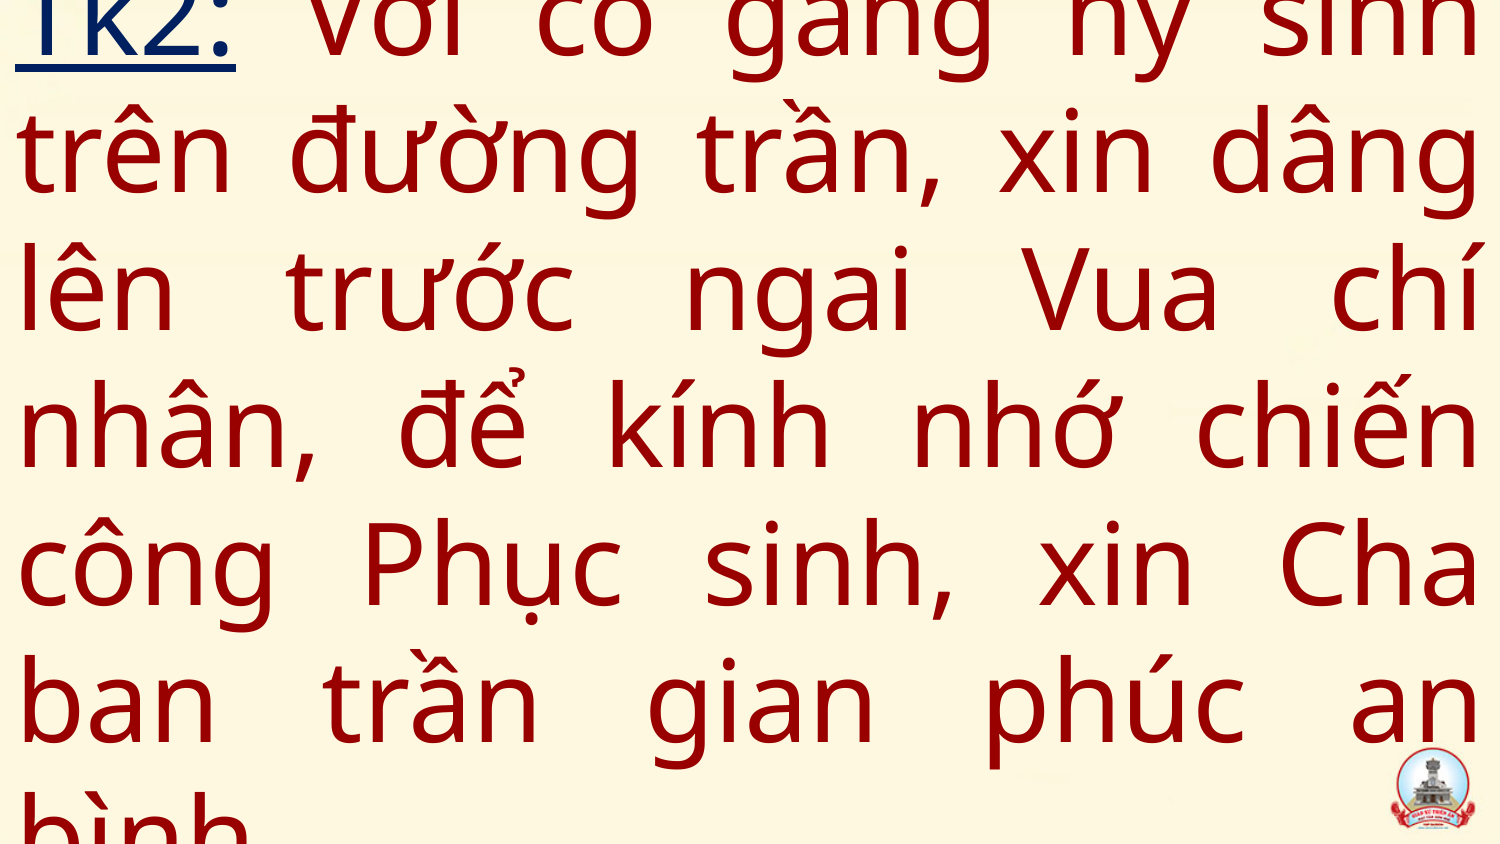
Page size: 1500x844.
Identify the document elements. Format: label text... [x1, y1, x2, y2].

title Tk2: Với cố gắng hy sinh trên đường trần, xin dâng lên trước ngai Vua chí nhân, để kính nhớ chiến công Phục sinh, xin Cha ban trần gian phúc an bình. [0, 0, 1500, 844]
